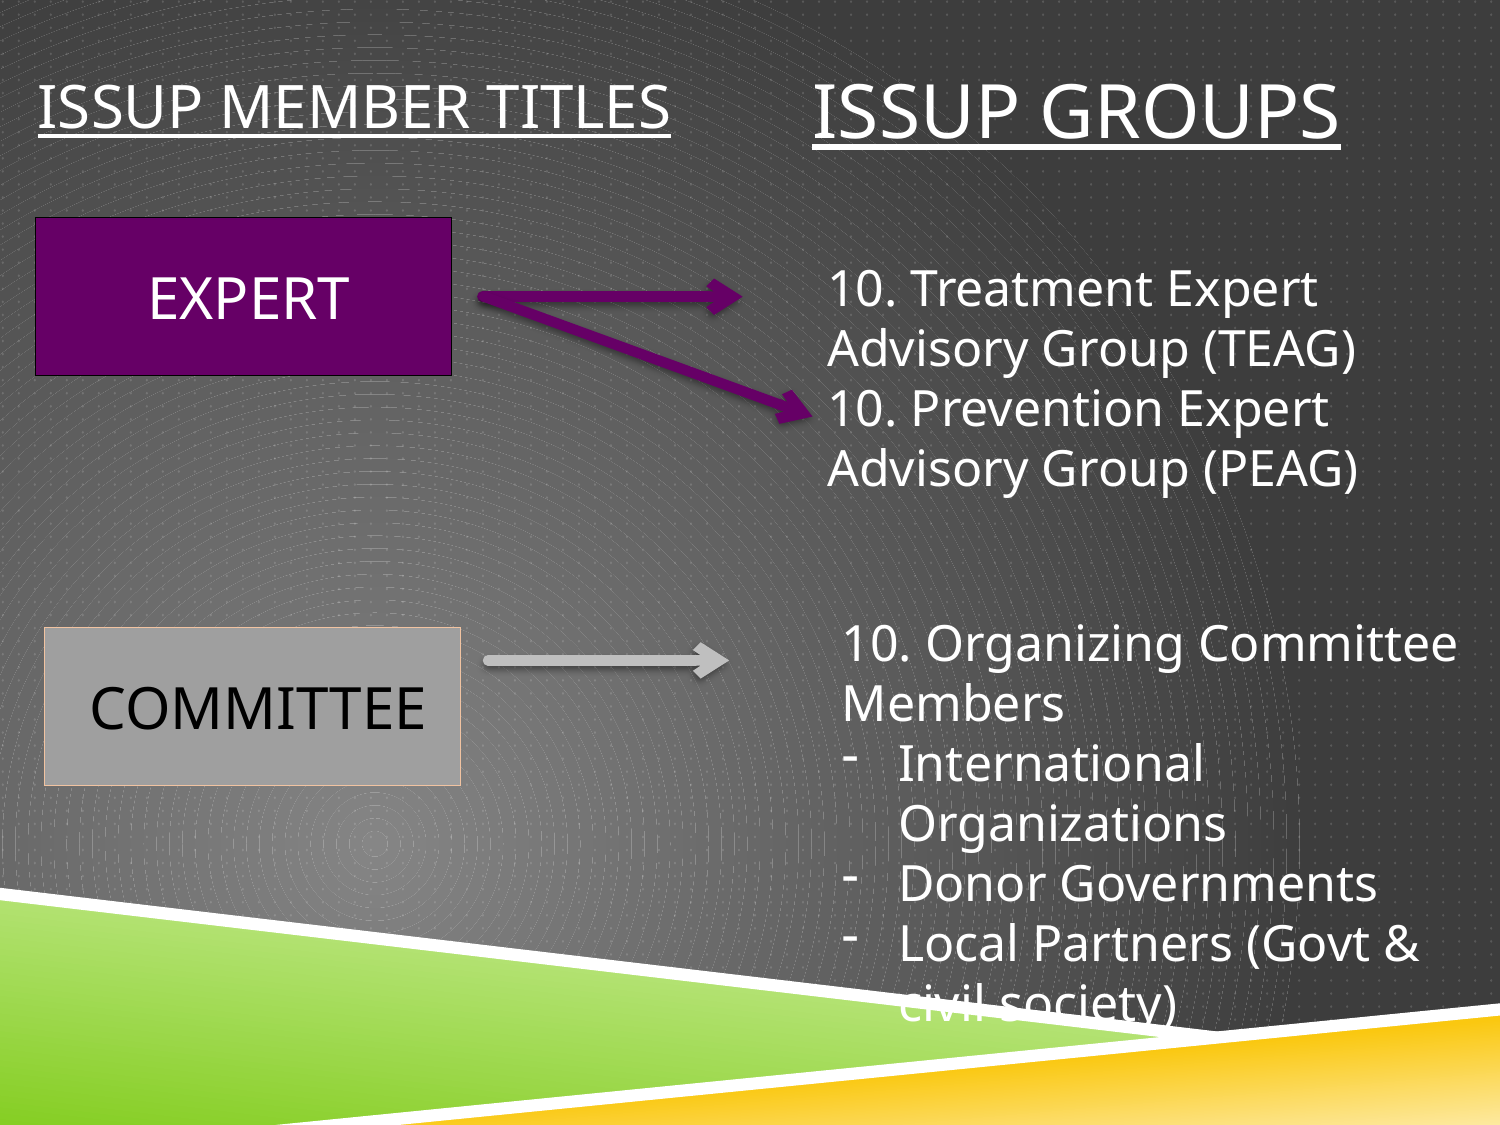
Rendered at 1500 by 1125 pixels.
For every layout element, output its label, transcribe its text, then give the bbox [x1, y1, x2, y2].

title ISSUP Groups [812, 43, 1349, 174]
text_box ISSUP MEMBER Titles [37, 39, 680, 171]
list EXPERT [35, 217, 452, 376]
text_box COMMITTEE [44, 627, 461, 786]
text_box 10. Organizing Committee Members International Organizations Donor Governments Local Partners (Govt & civil society) [827, 603, 1477, 1099]
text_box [483, 296, 813, 417]
text_box 10. Treatment Expert Advisory Group (TEAG) 10. Prevention Expert Advisory Group (PEAG) [812, 249, 1471, 504]
